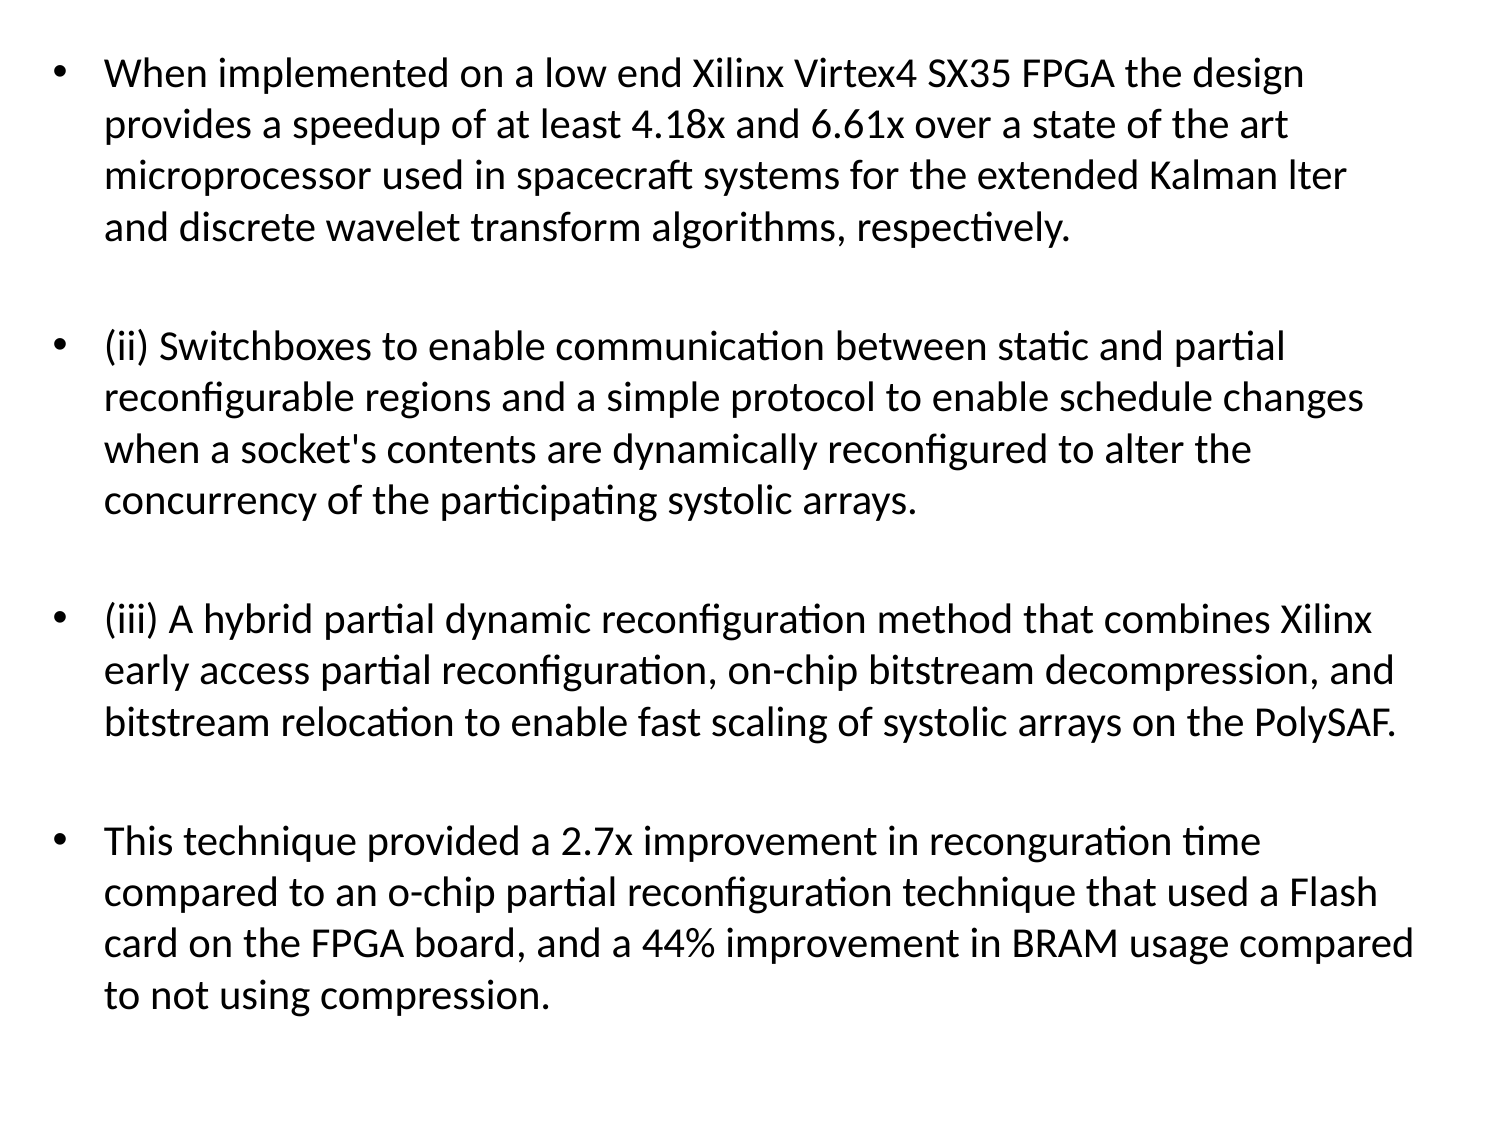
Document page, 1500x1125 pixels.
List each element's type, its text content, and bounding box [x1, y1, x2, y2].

list When implemented on a low end Xilinx Virtex4 SX35 FPGA the design provides a speedup of at least 4.18x and 6.61x over a state of the art microprocessor used in spacecraft systems for the extended Kalman lter and discrete wavelet transform algorithms, respectively. (ii) Switchboxes to enable communication between static and partial reconfigurable regions and a simple protocol to enable schedule changes when a socket's contents are dynamically reconfigured to alter the concurrency of the participating systolic arrays. (iii) A hybrid partial dynamic reconfiguration method that combines Xilinx early access partial reconfiguration, on-chip bitstream decompression, and bitstream relocation to enable fast scaling of systolic arrays on the PolySAF. This technique provided a 2.7x improvement in reconguration time compared to an o-chip partial reconfiguration technique that used a Flash card on the FPGA board, and a 44% improvement in BRAM usage compared to not using compression. [37, 37, 1438, 1050]
